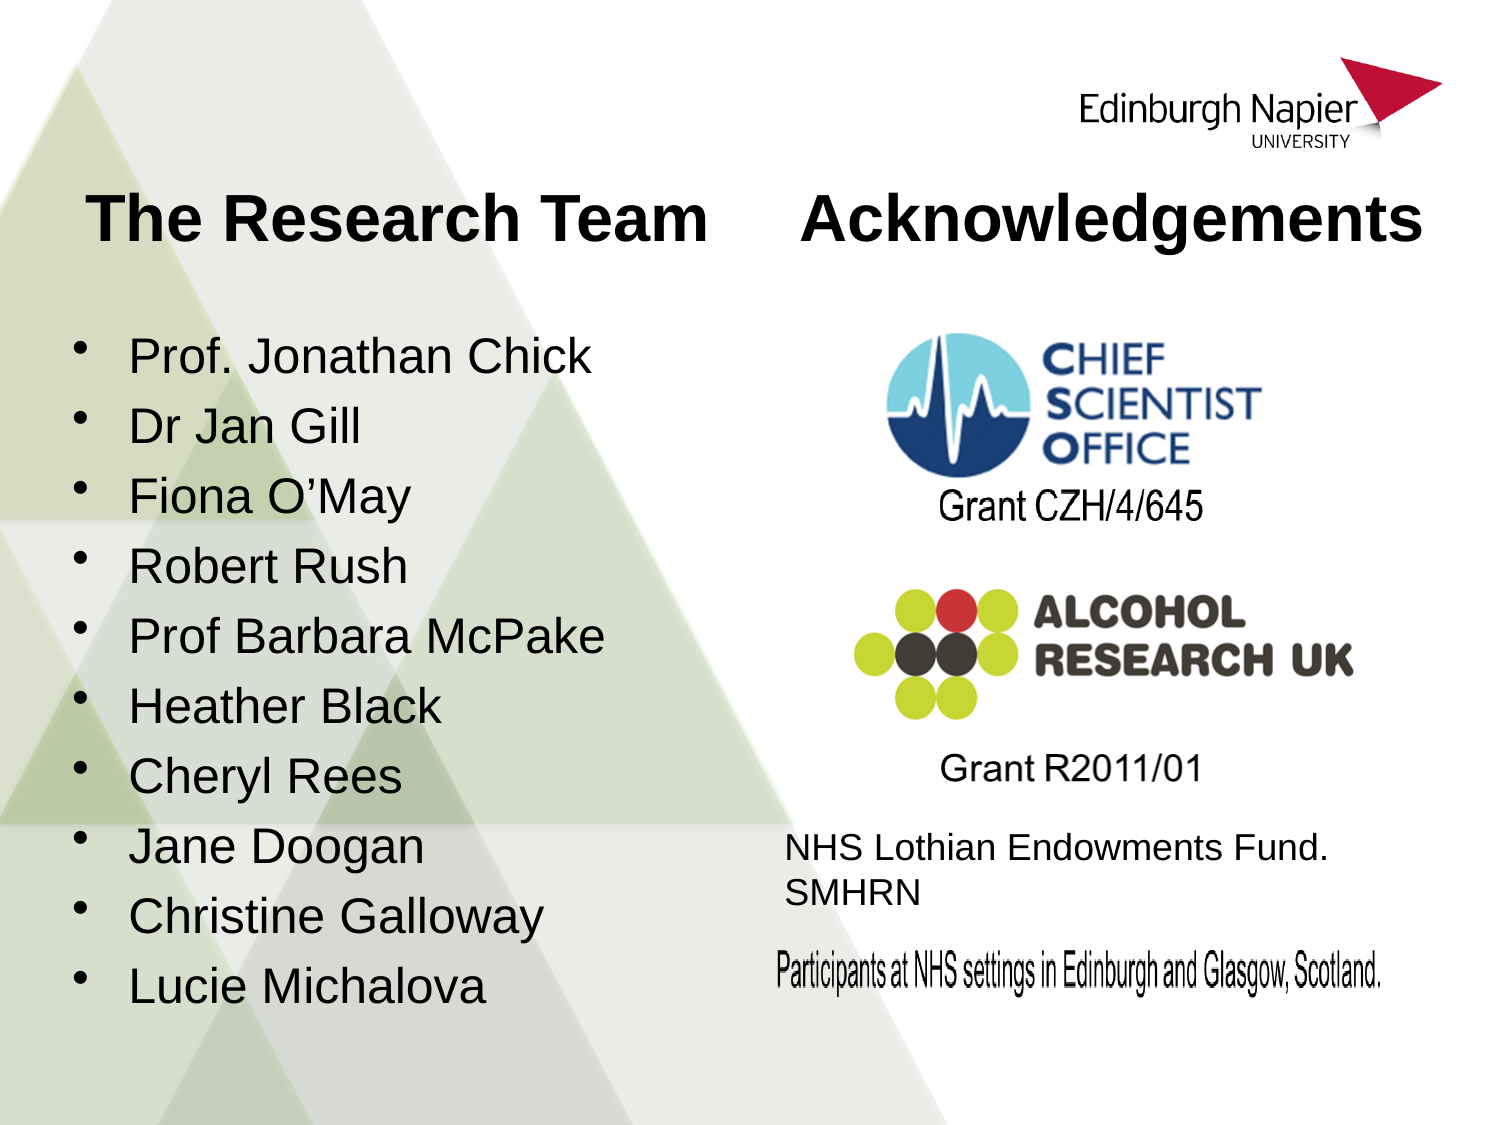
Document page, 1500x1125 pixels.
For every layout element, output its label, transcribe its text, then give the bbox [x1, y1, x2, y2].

picture [873, 316, 1500, 559]
title The Research Team Acknowledgements [70, 157, 1457, 272]
picture [851, 570, 1365, 815]
picture [1081, 57, 1443, 148]
picture [762, 921, 1451, 1031]
list Prof. Jonathan Chick Dr Jan Gill Fiona O’May Robert Rush Prof Barbara McPake Heather Black Cheryl Rees Jane Doogan Christine Galloway Lucie Michalova [57, 316, 1443, 1077]
text_box NHS Lothian Endowments Fund. SMHRN [769, 815, 1364, 920]
